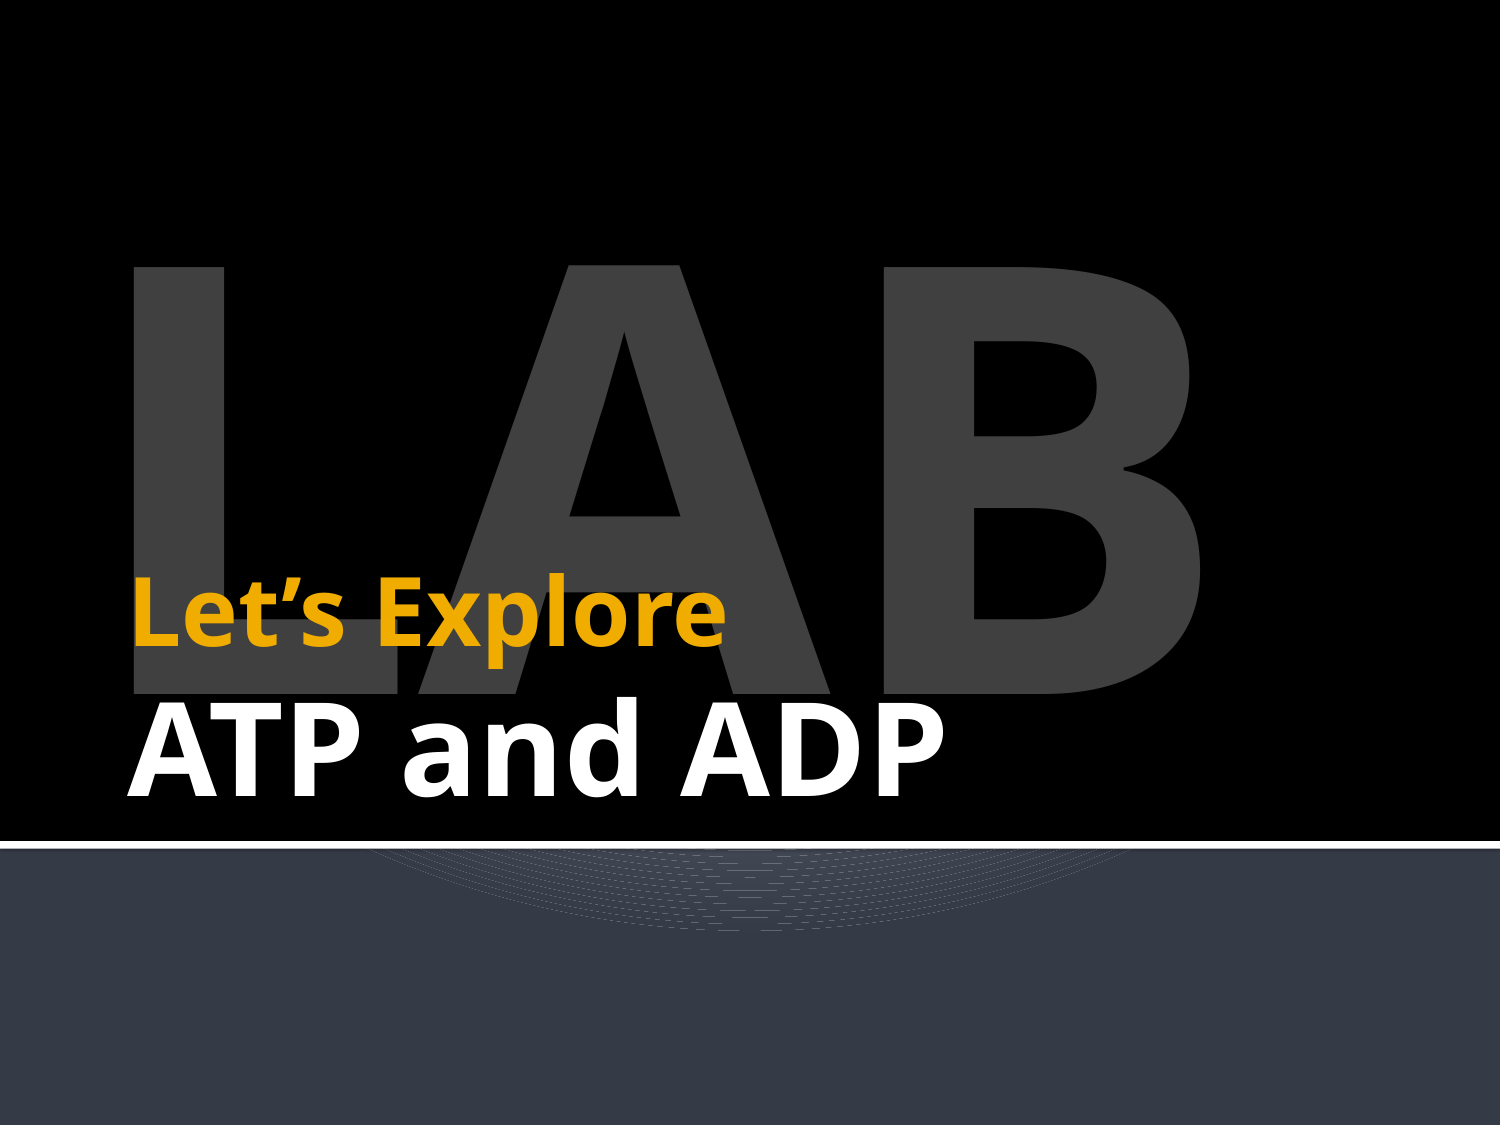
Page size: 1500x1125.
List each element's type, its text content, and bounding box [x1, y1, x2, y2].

text_box LAB [65, 89, 1500, 822]
title Let’s Explore ATP and ADP [112, 550, 1438, 825]
